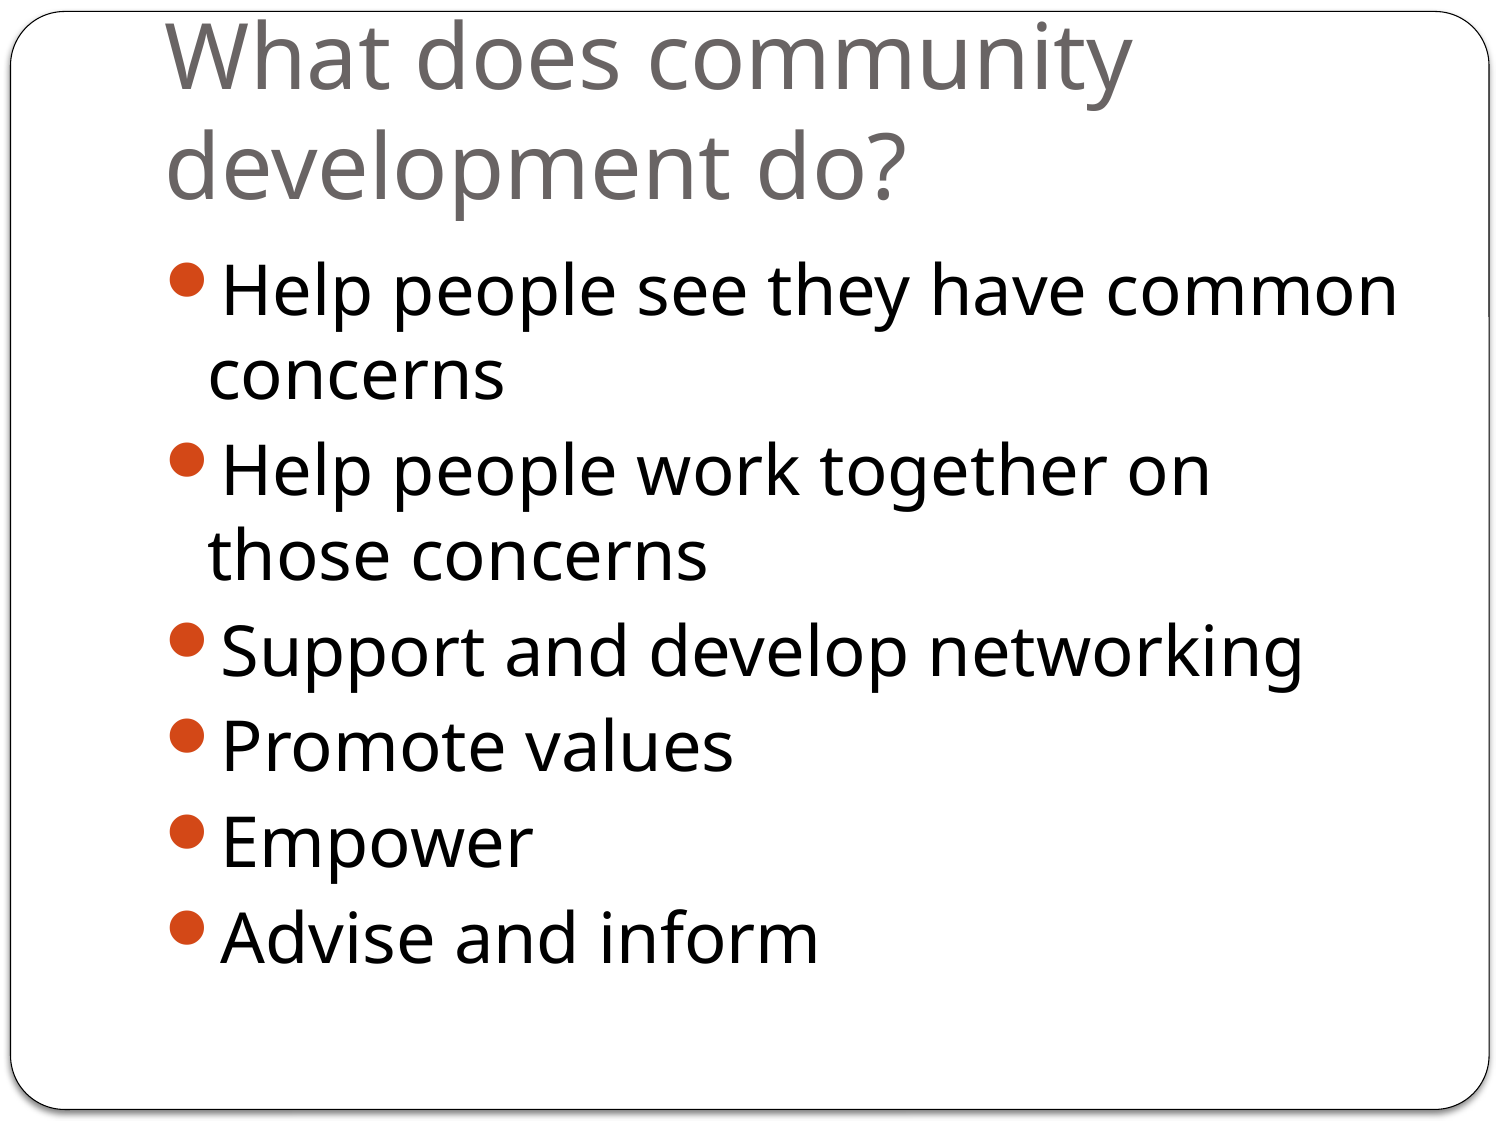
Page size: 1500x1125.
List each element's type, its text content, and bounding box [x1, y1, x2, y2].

title What does community development do? [150, 45, 1425, 233]
list Help people see they have common concerns Help people work together on those concerns Support and develop networking Promote values Empower Advise and inform [150, 237, 1425, 988]
